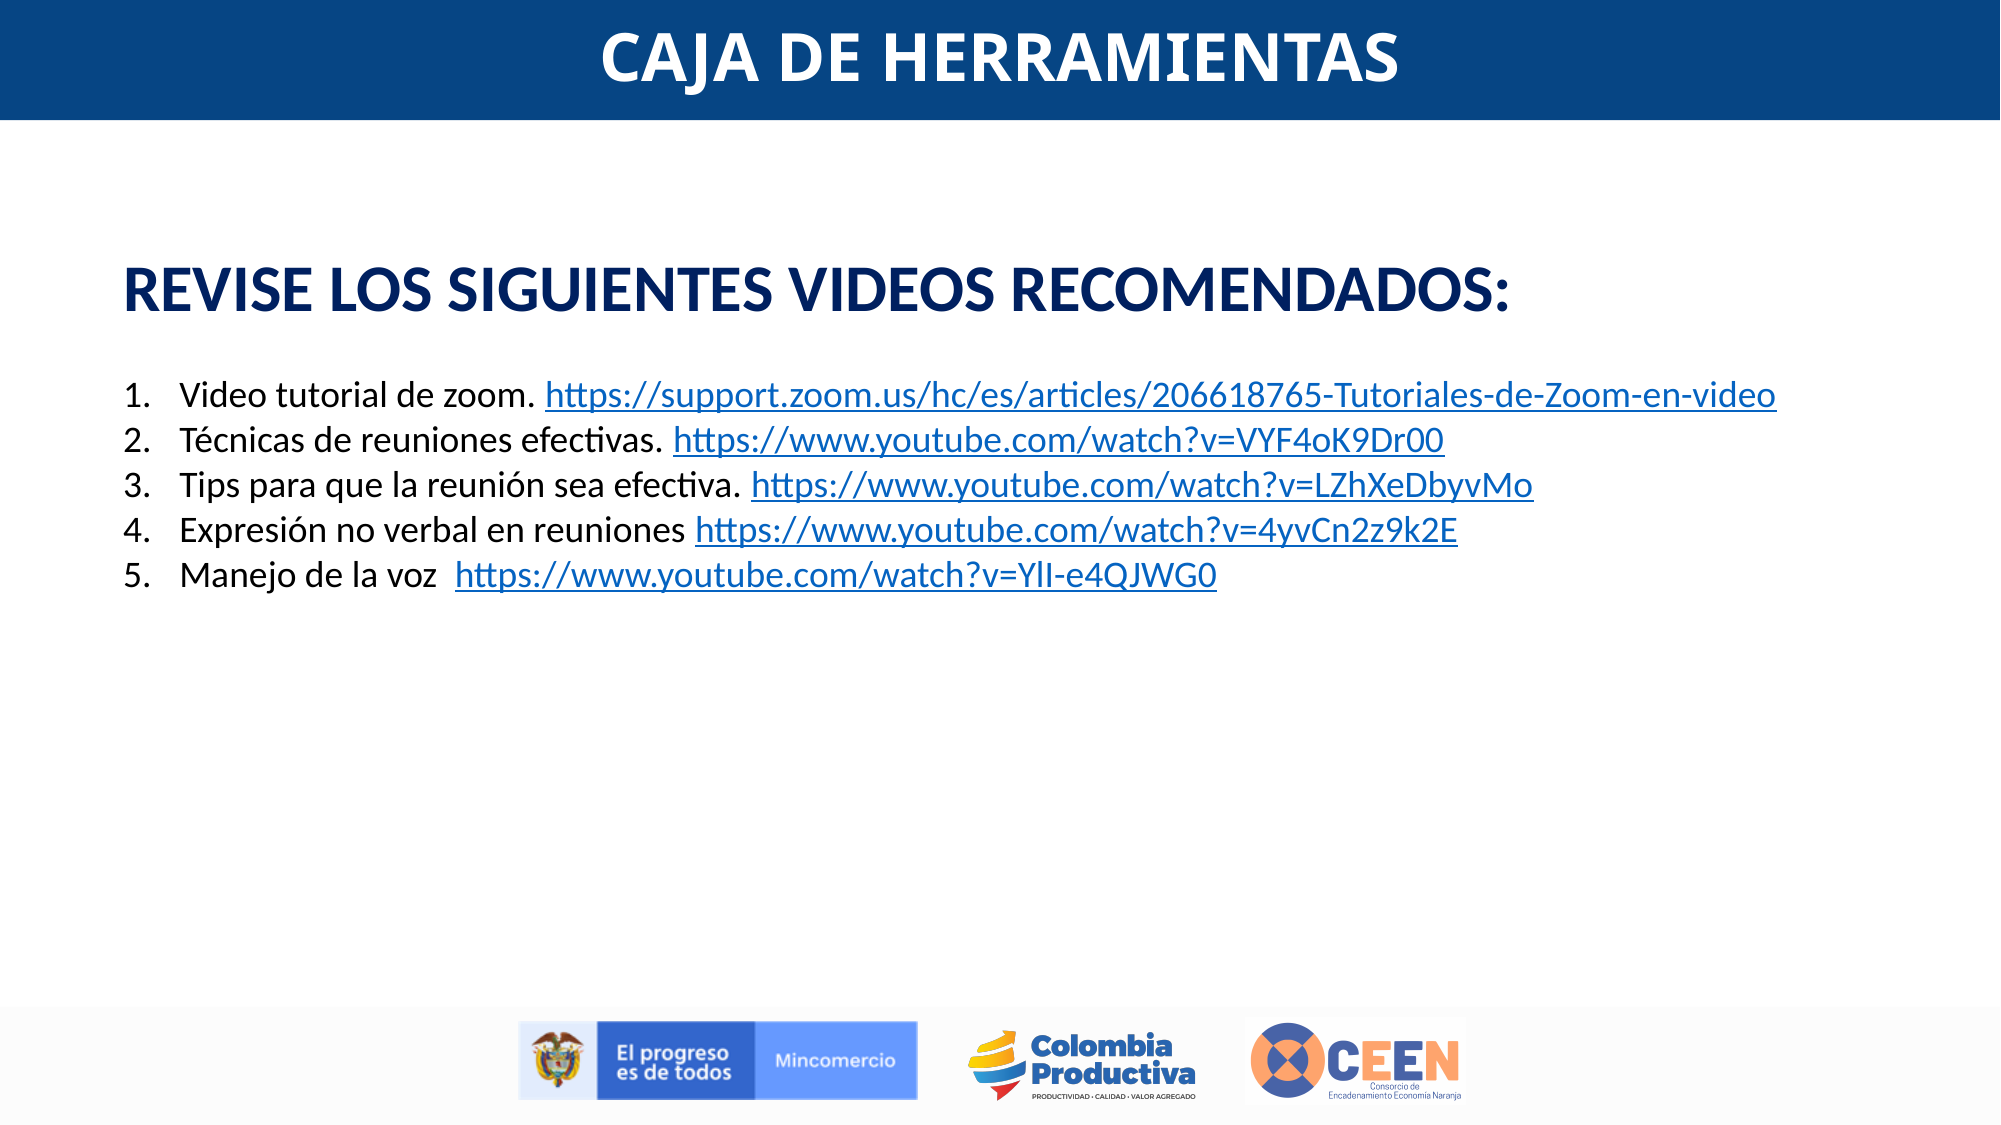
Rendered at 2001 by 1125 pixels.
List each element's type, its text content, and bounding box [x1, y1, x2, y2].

picture [518, 1021, 918, 1100]
picture [1245, 1017, 1466, 1105]
picture [950, 1014, 1213, 1117]
title CAJA DE HERRAMIENTAS [14, 0, 1986, 121]
text_box REVISE LOS SIGUIENTES VIDEOS RECOMENDADOS: Video tutorial de zoom. https://support.zoom.us/hc/es/articles/206618765-Tutoriales-de-Zoom-en-video Técnicas de reuniones efectivas. https://www.youtube.com/watch?v=VYF4oK9Dr00 Tips para que la reunión sea efectiva. https://www.youtube.com/watch?v=LZhXeDbyvMo Expresión no verbal en reuniones https://www.youtube.com/watch?v=4yvCn2z9k2E Manejo de la voz https://www.youtube.com/watch?v=YlI-e4QJWG0 [108, 237, 1909, 648]
